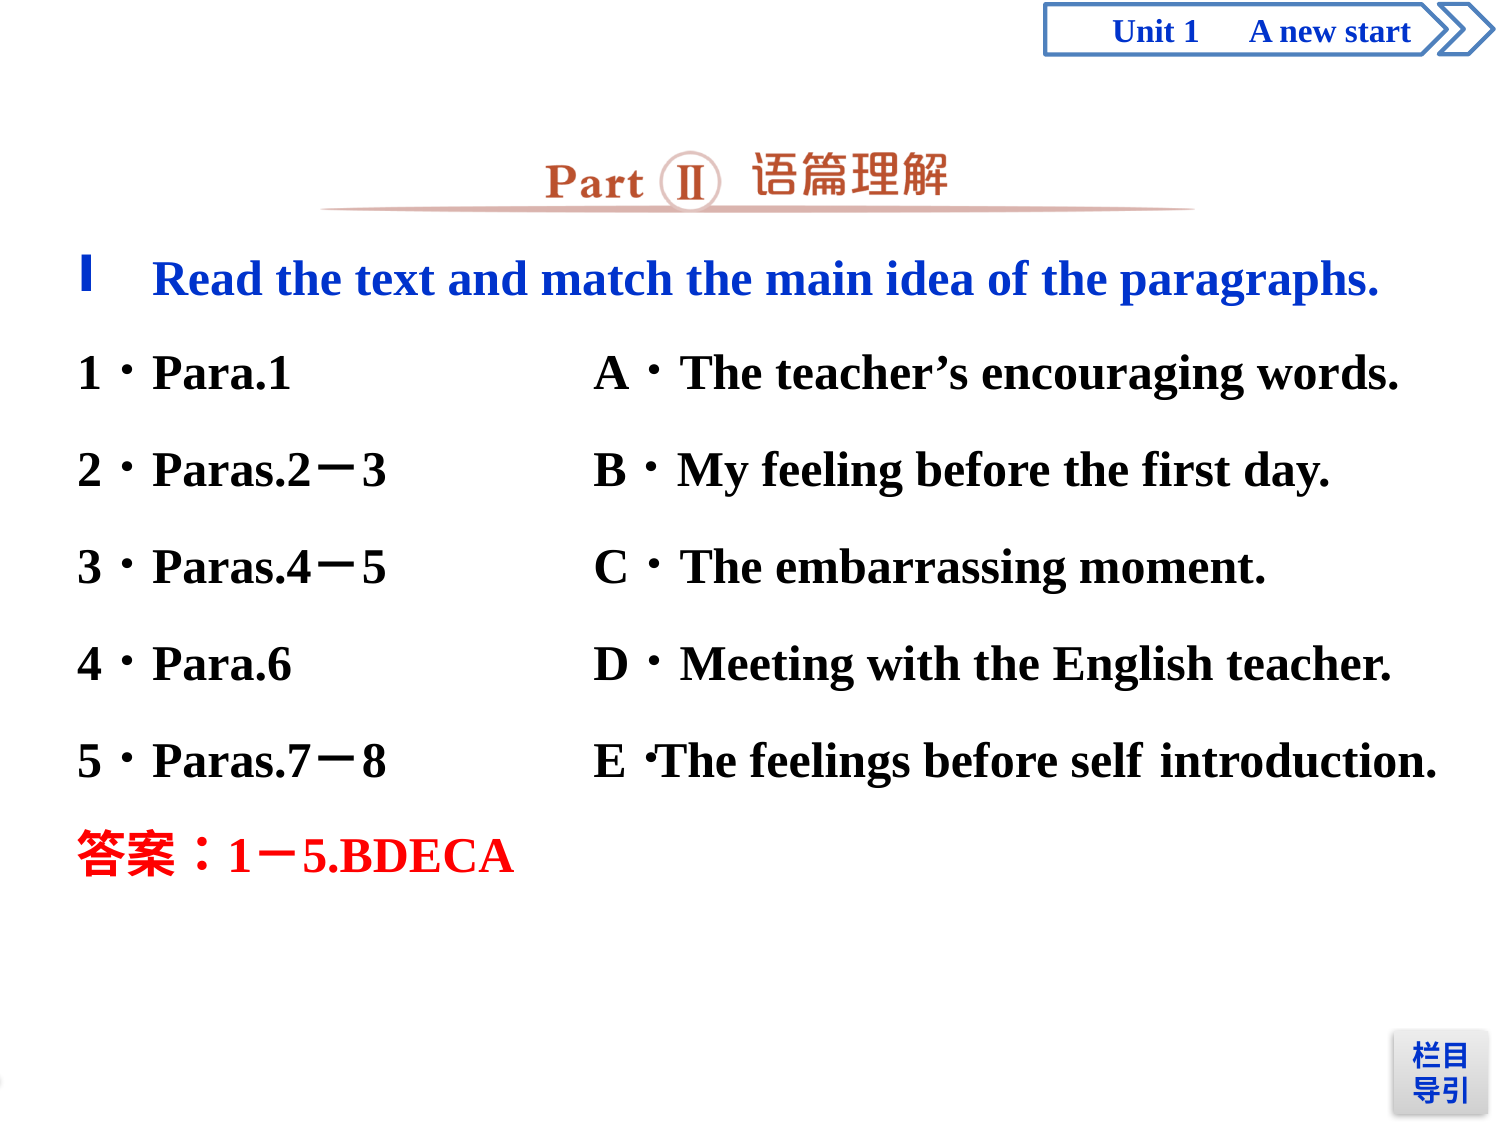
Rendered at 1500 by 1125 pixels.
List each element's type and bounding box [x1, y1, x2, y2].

text_box [76, 822, 1438, 946]
text_box [76, 149, 1438, 821]
